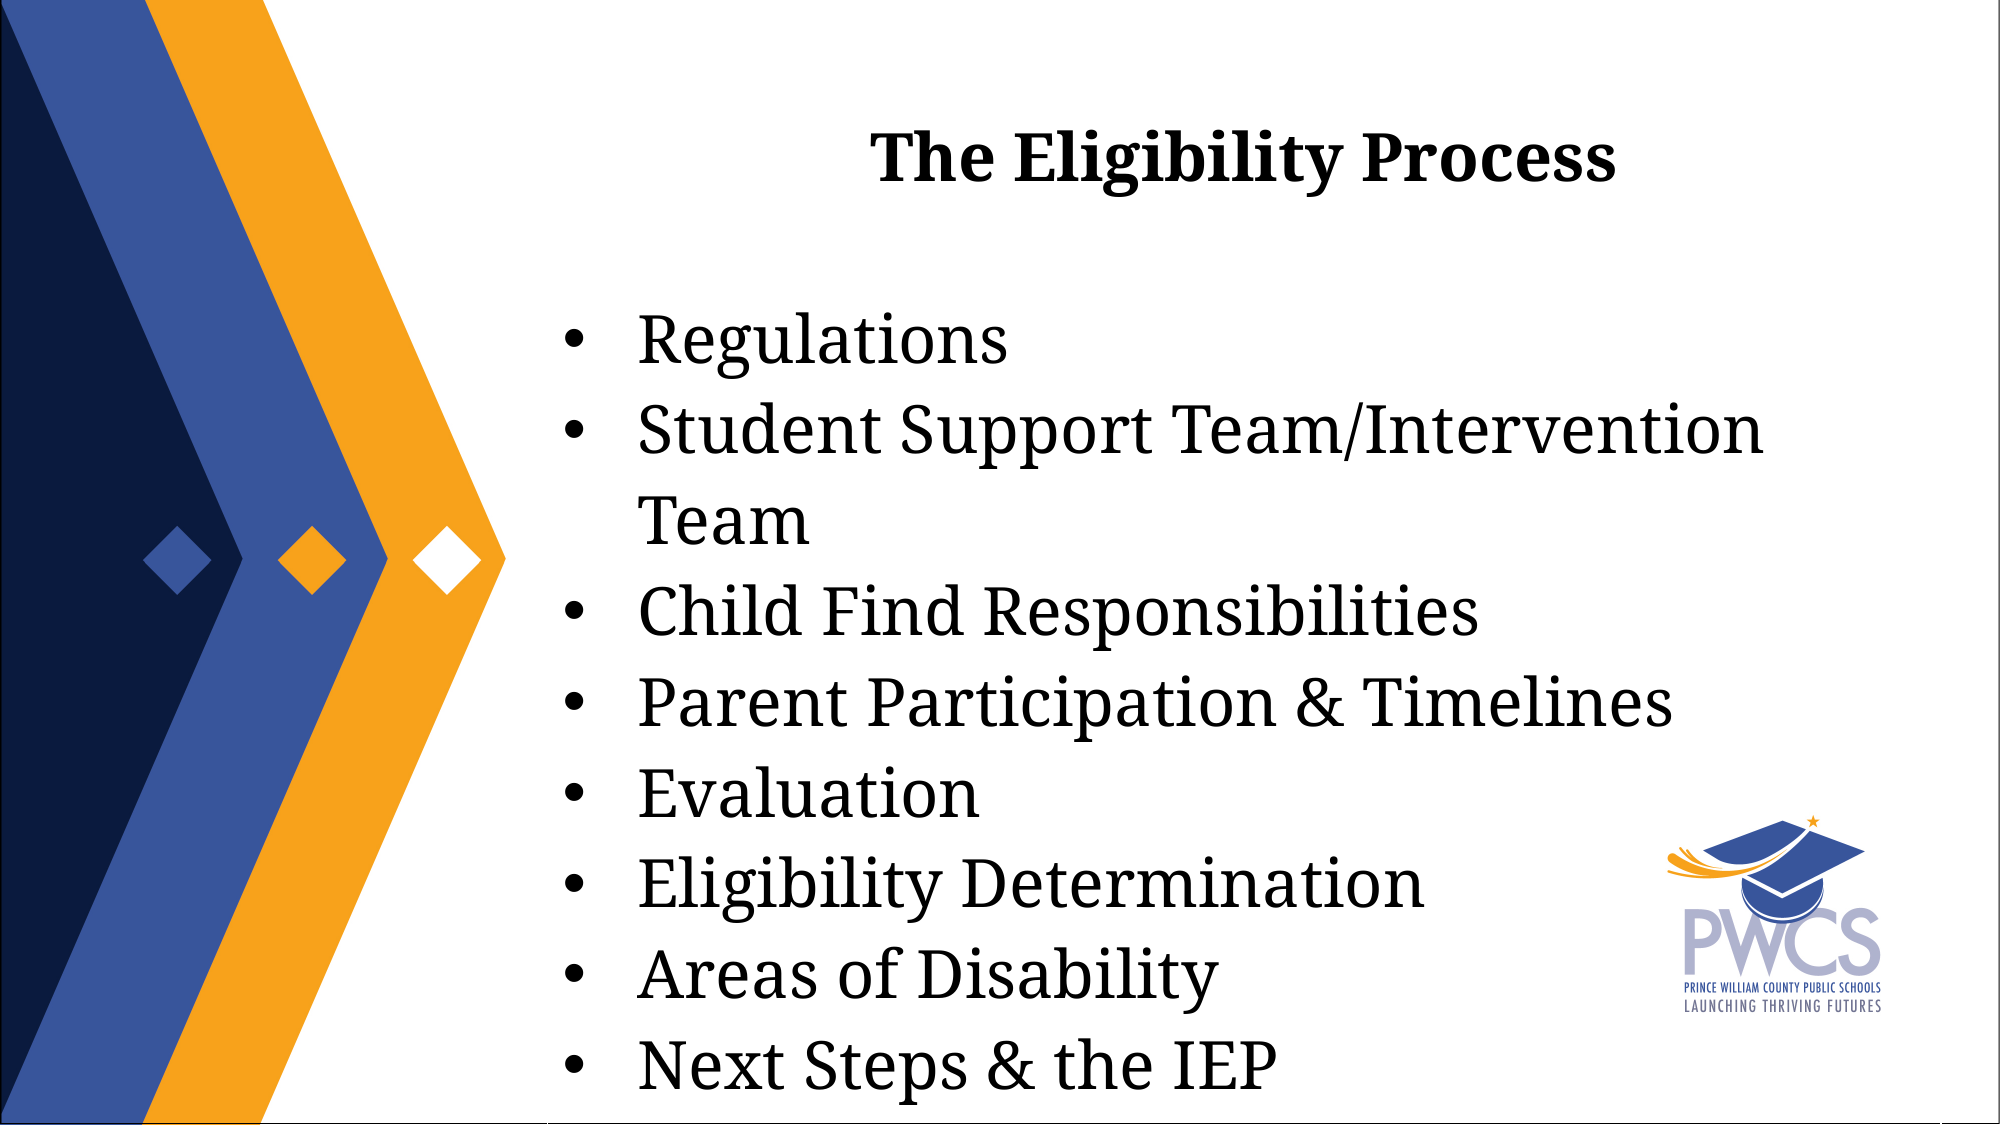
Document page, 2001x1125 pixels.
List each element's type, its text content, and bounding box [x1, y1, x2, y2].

picture [0, 0, 2001, 1125]
table_header The Eligibility Process Regulations Student Support Team/Intervention Team Child Find Responsibilities Parent Participation & Timelines Evaluation Eligibility Determination Areas of Disability Next Steps & the IEP [548, 104, 1940, 1125]
